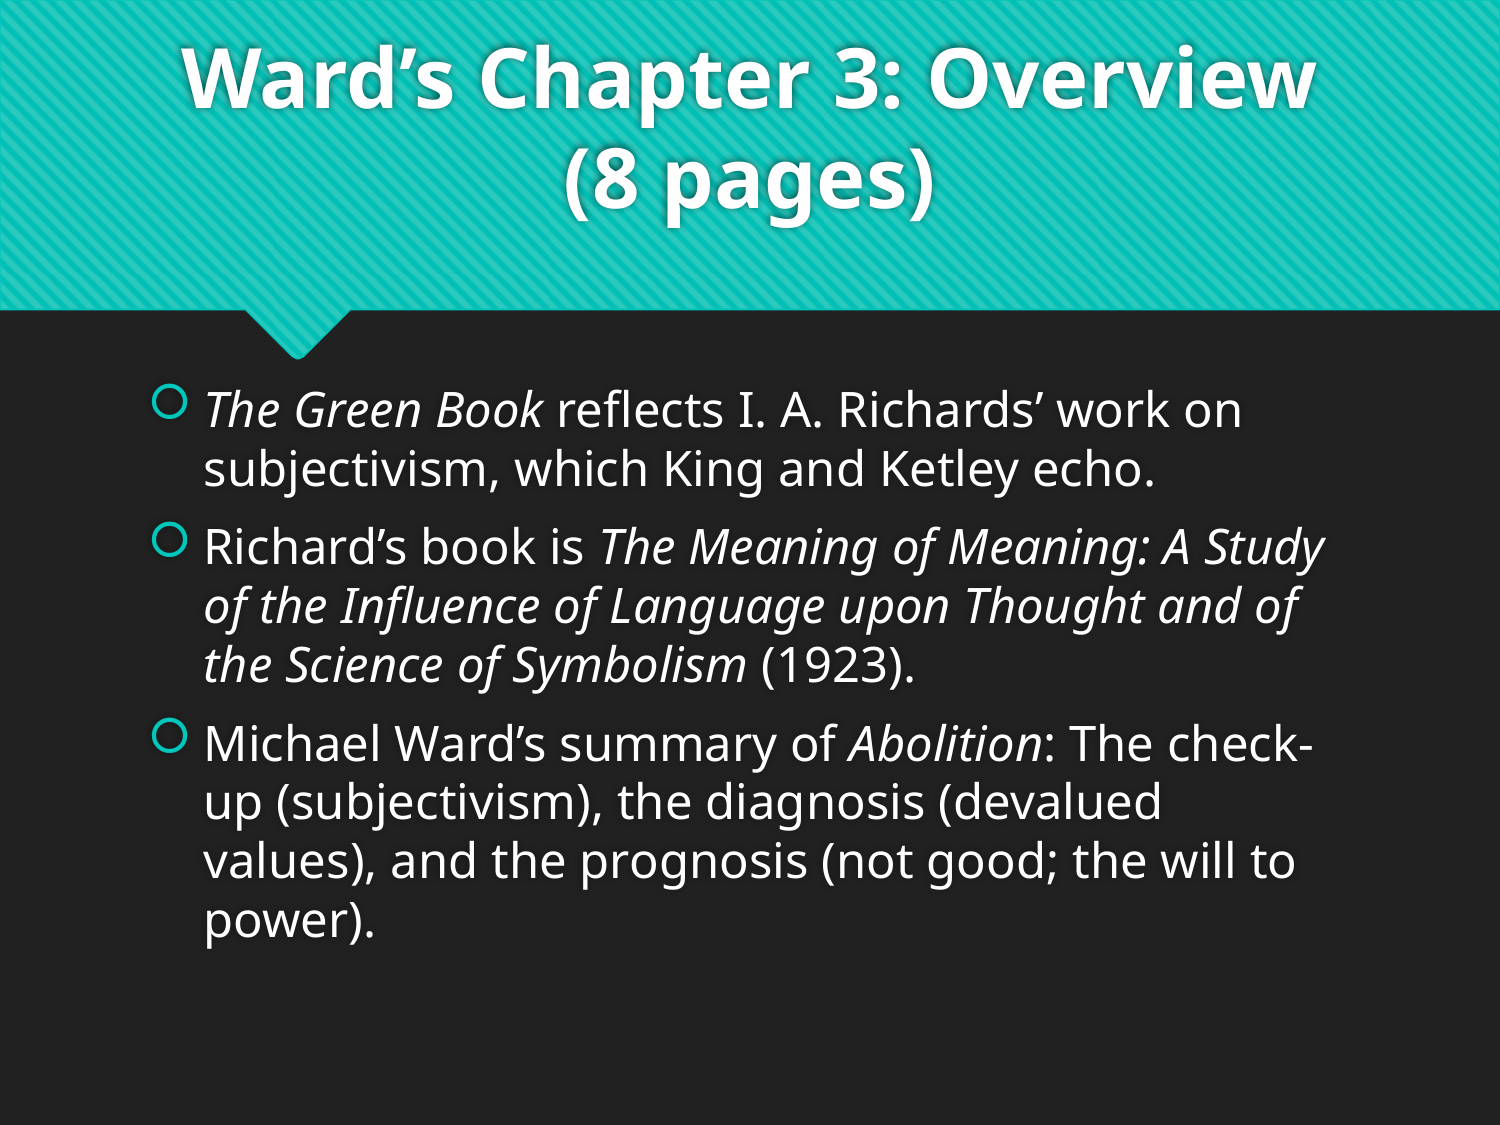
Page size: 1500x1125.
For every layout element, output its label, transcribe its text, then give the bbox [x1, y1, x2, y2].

title Ward’s Chapter 3: Overview (8 pages) [132, 73, 1368, 233]
list The Green Book reflects I. A. Richards’ work on subjectivism, which King and Ketley echo. Richard’s book is The Meaning of Meaning: A Study of the Influence of Language upon Thought and of the Science of Symbolism (1923). Michael Ward’s summary of Abolition: The check-up (subjectivism), the diagnosis (devalued values), and the prognosis (not good; the will to power). [132, 364, 1368, 962]
